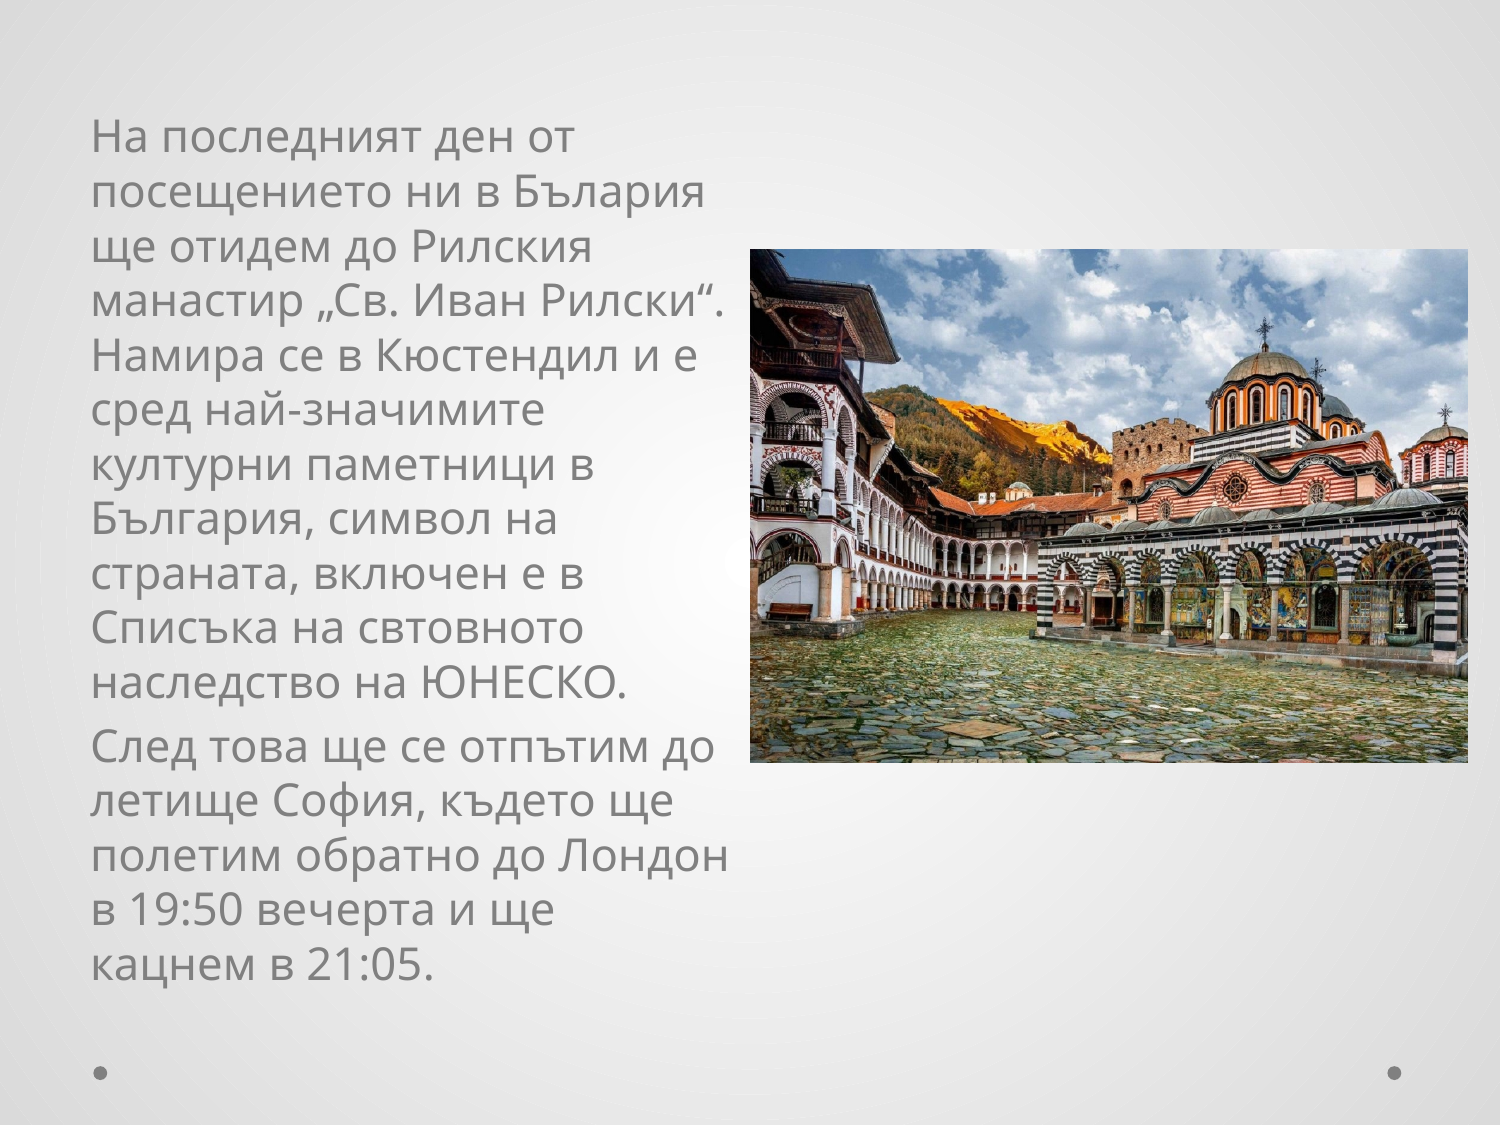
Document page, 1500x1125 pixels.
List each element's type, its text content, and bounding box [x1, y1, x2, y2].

picture [749, 249, 1468, 763]
list На последният ден от посещението ни в Бълария ще отидем до Рилския манастир „Св. Иван Рилски“. Намира се в Кюстендил и е сред най-значимите културни паметници в България, символ на страната, включен е в Списъка на свтовното наследство на ЮНЕСКО. След това ще се отпътим до летище София, където ще полетим обратно до Лондон в 19:50 вечерта и ще кацнем в 21:05. [75, 99, 750, 1005]
